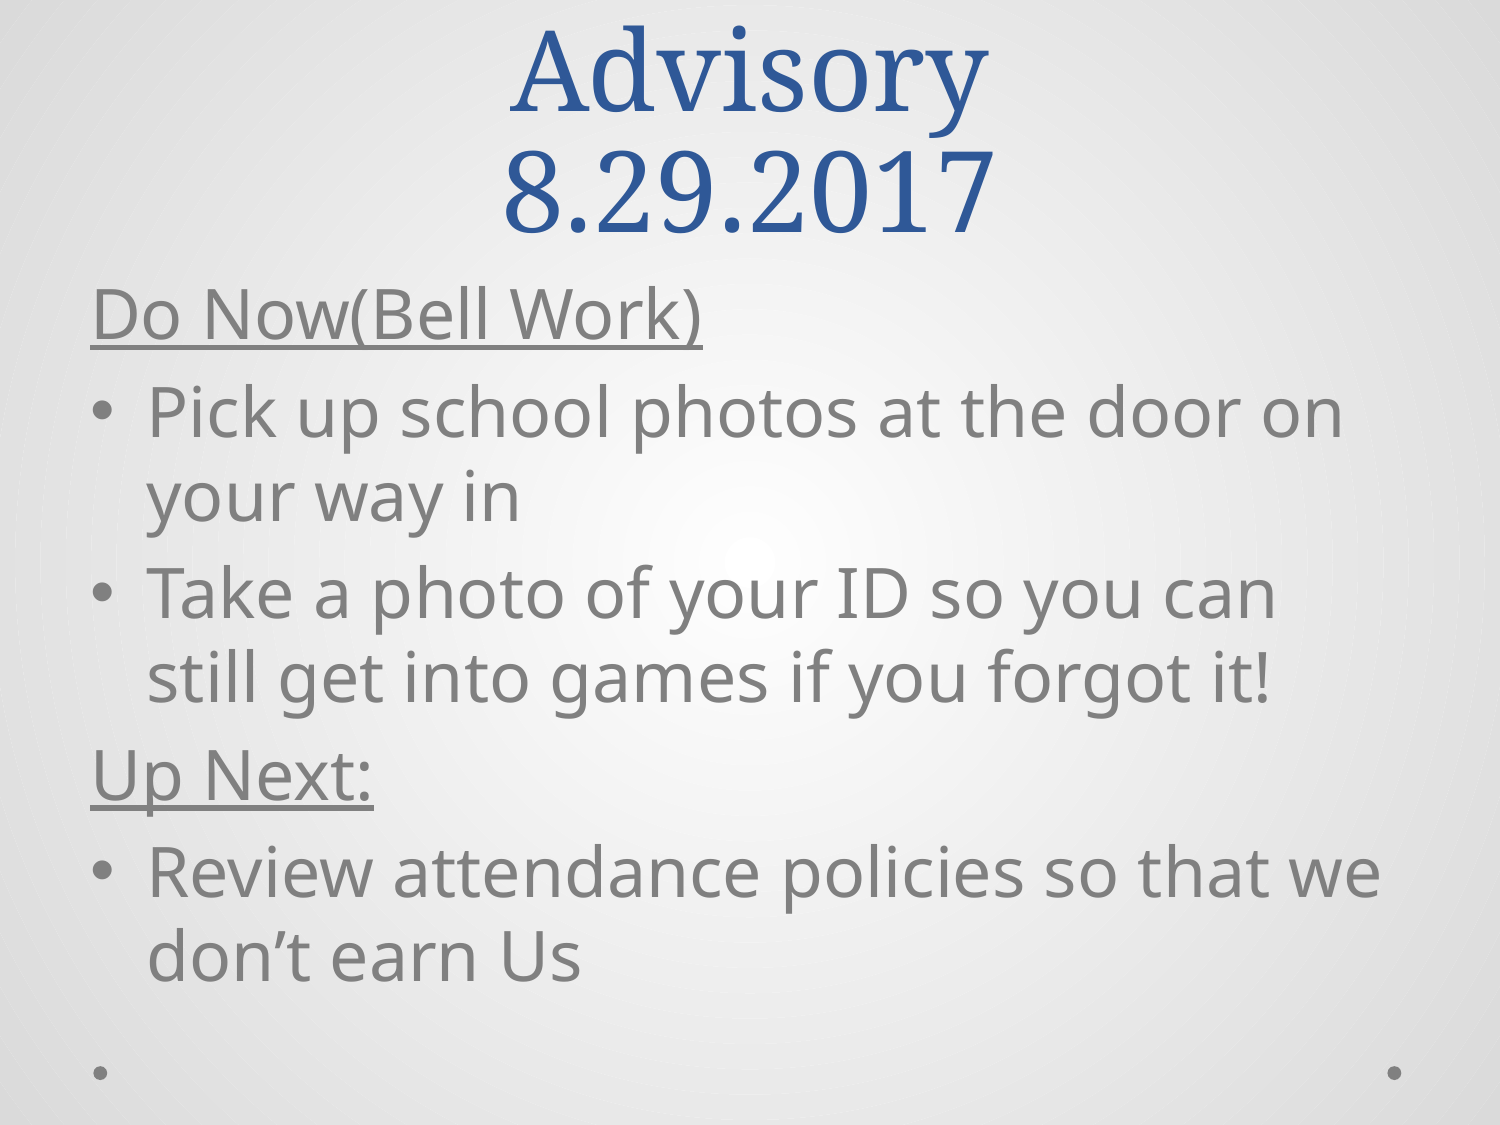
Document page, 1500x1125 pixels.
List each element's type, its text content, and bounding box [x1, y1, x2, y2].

list Do Now(Bell Work) Pick up school photos at the door on your way in Take a photo of your ID so you can still get into games if you forgot it! Up Next: Review attendance policies so that we don’t earn Us [75, 262, 1425, 1005]
text_box [730, 532, 770, 592]
title Advisory 8.29.2017 [75, 0, 1425, 262]
